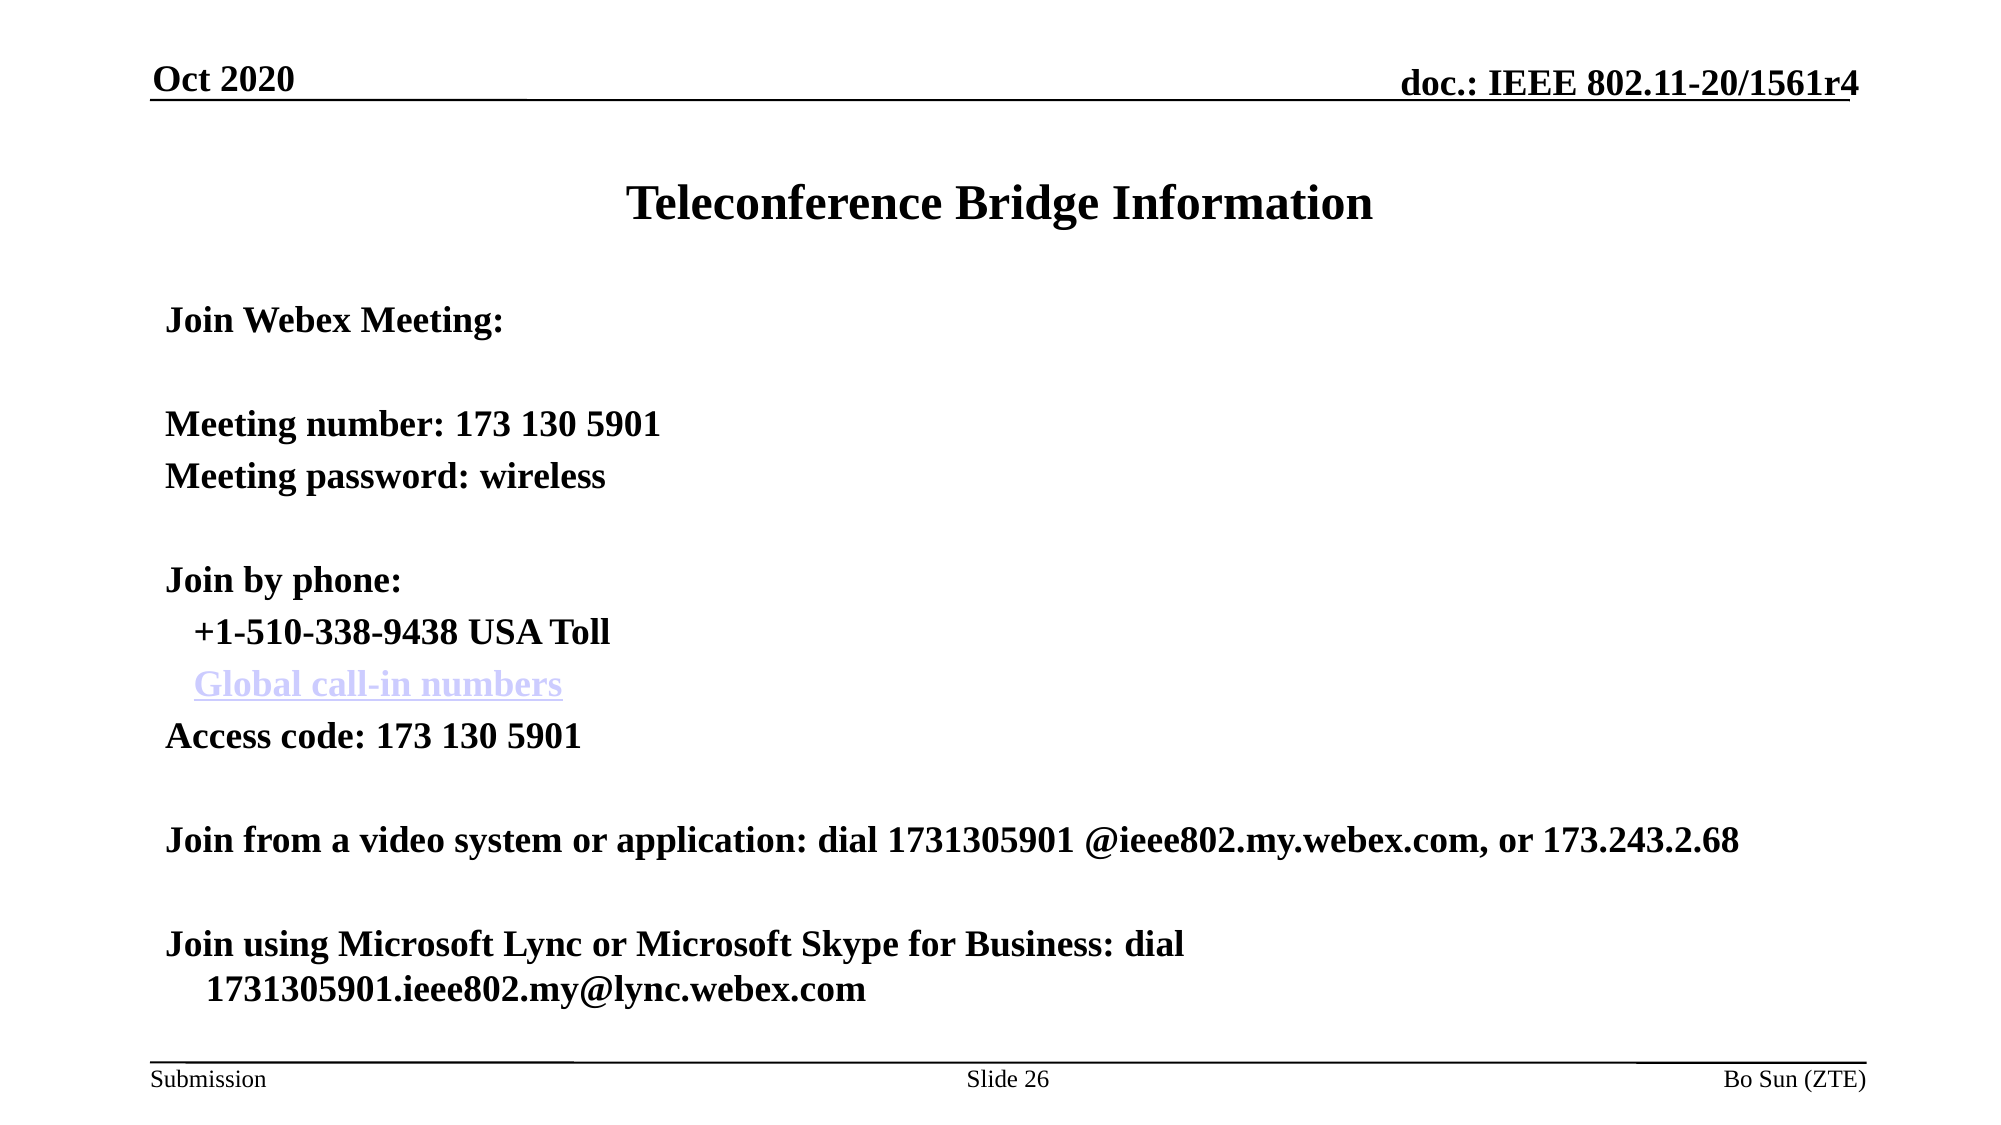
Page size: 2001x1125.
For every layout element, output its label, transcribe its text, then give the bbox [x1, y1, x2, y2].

title Teleconference Bridge Information [149, 112, 1850, 287]
list Join Webex Meeting: Meeting number: 173 130 5901 Meeting password: wireless Join by phone: +1-510-338-9438 USA Toll Global call-in numbers Access code: 173 130 5901 Join from a video system or application: dial 1731305901 @ieee802.my.webex.com, or 173.243.2.68 Join using Microsoft Lync or Microsoft Skype for Business: dial 1731305901.ieee802.my@lync.webex.com [149, 287, 1850, 1021]
footer Bo Sun (ZTE) [1169, 1061, 1867, 1093]
slide_number Slide 26 [949, 1061, 1067, 1123]
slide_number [152, 54, 563, 100]
